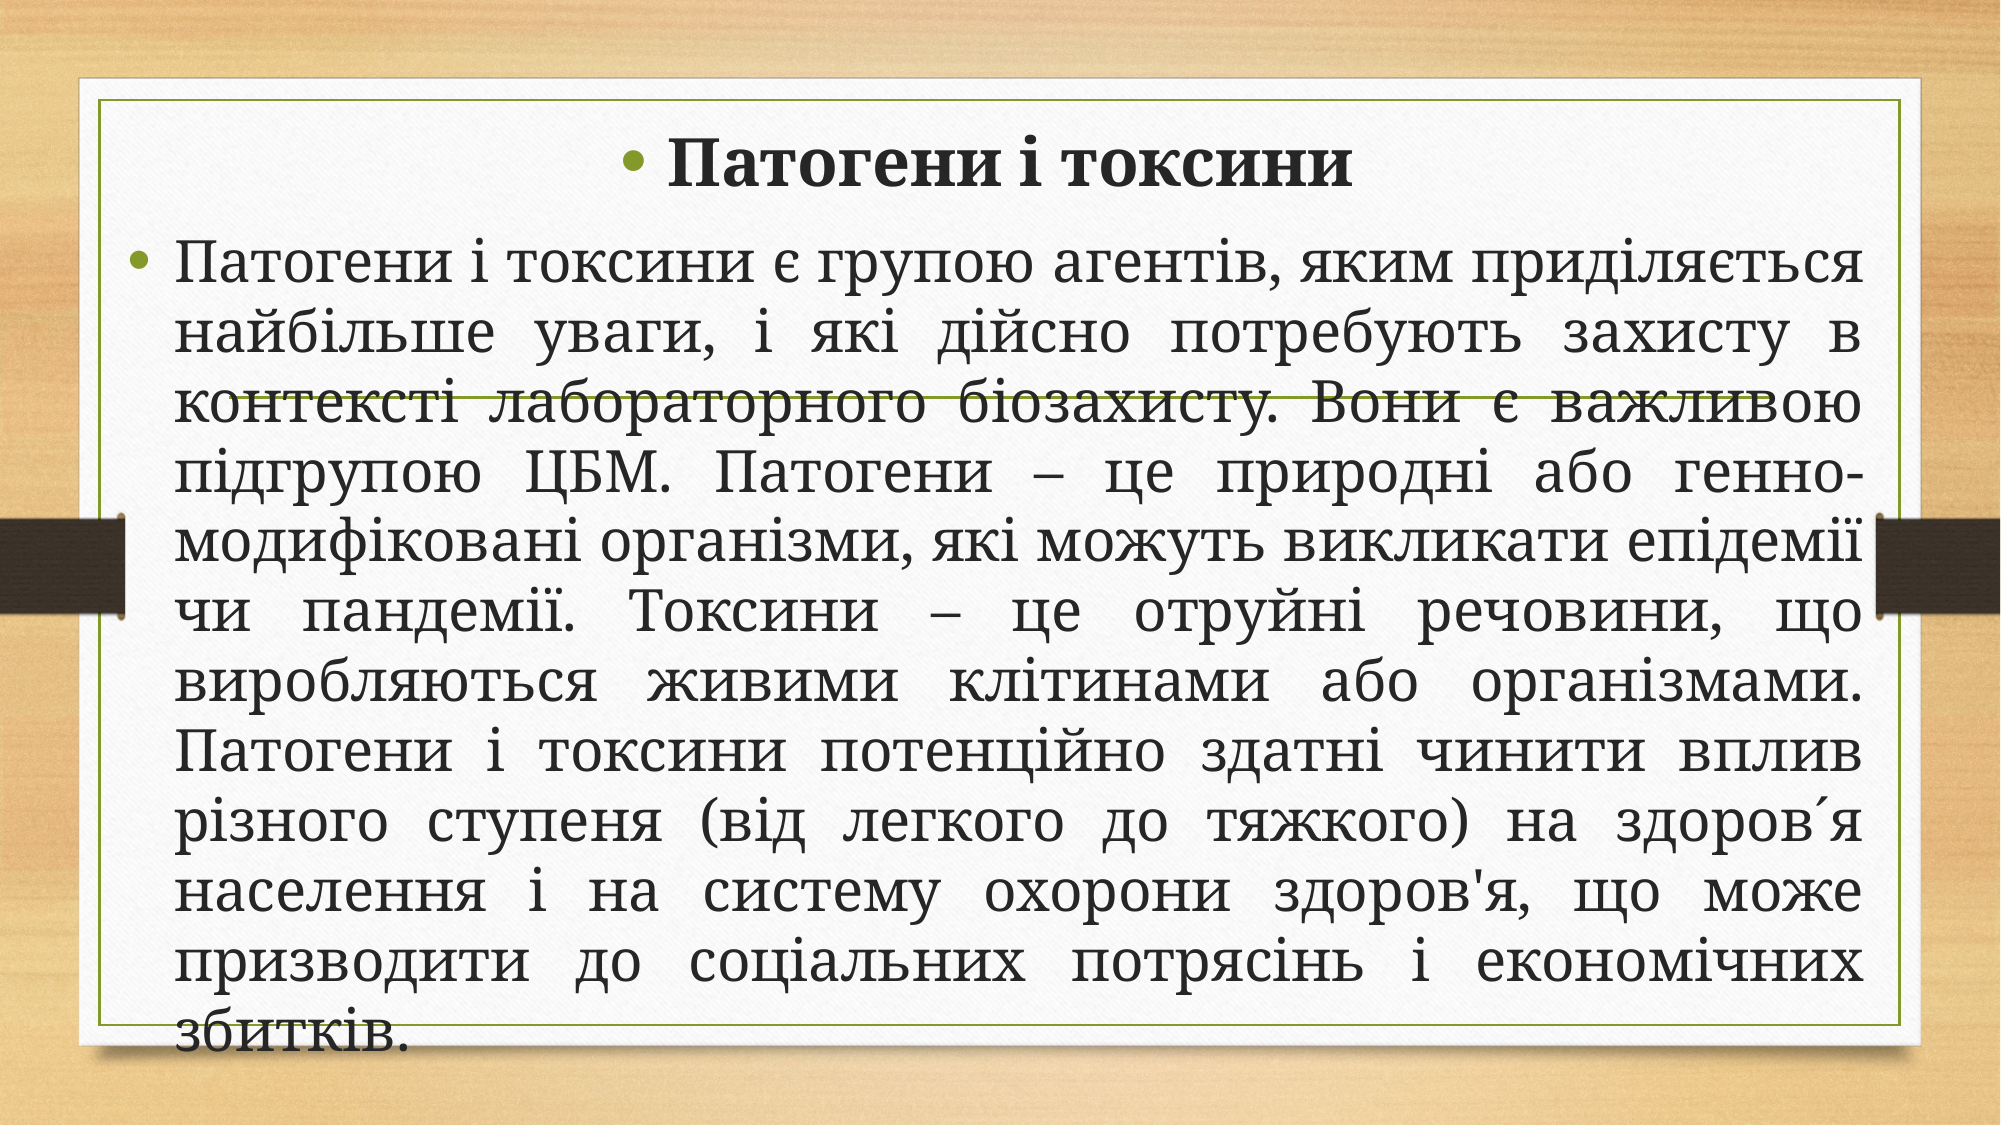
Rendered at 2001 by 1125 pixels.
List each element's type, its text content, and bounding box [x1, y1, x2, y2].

picture [0, 0, 2001, 1125]
list Патогени і токсини Патогени і токсини є групою агентів, яким приділяється найбільше уваги, і які дійсно потребують захисту в контексті лабораторного біозахисту. Вони є важливою підгрупою ЦБМ. Патогени – це природні або генно-модифіковані організми, які можуть викликати епідемії чи пандемії. Токсини – це отруйні речовини, що виробляються живими клітинами або організмами. Патогени і токсини потенційно здатні чинити вплив різного ступеня (від легкого до тяжкого) на здоров´я населення і на систему охорони здоров'я, що може призводити до соціальних потрясінь і економічних збитків. [112, 112, 1880, 1073]
